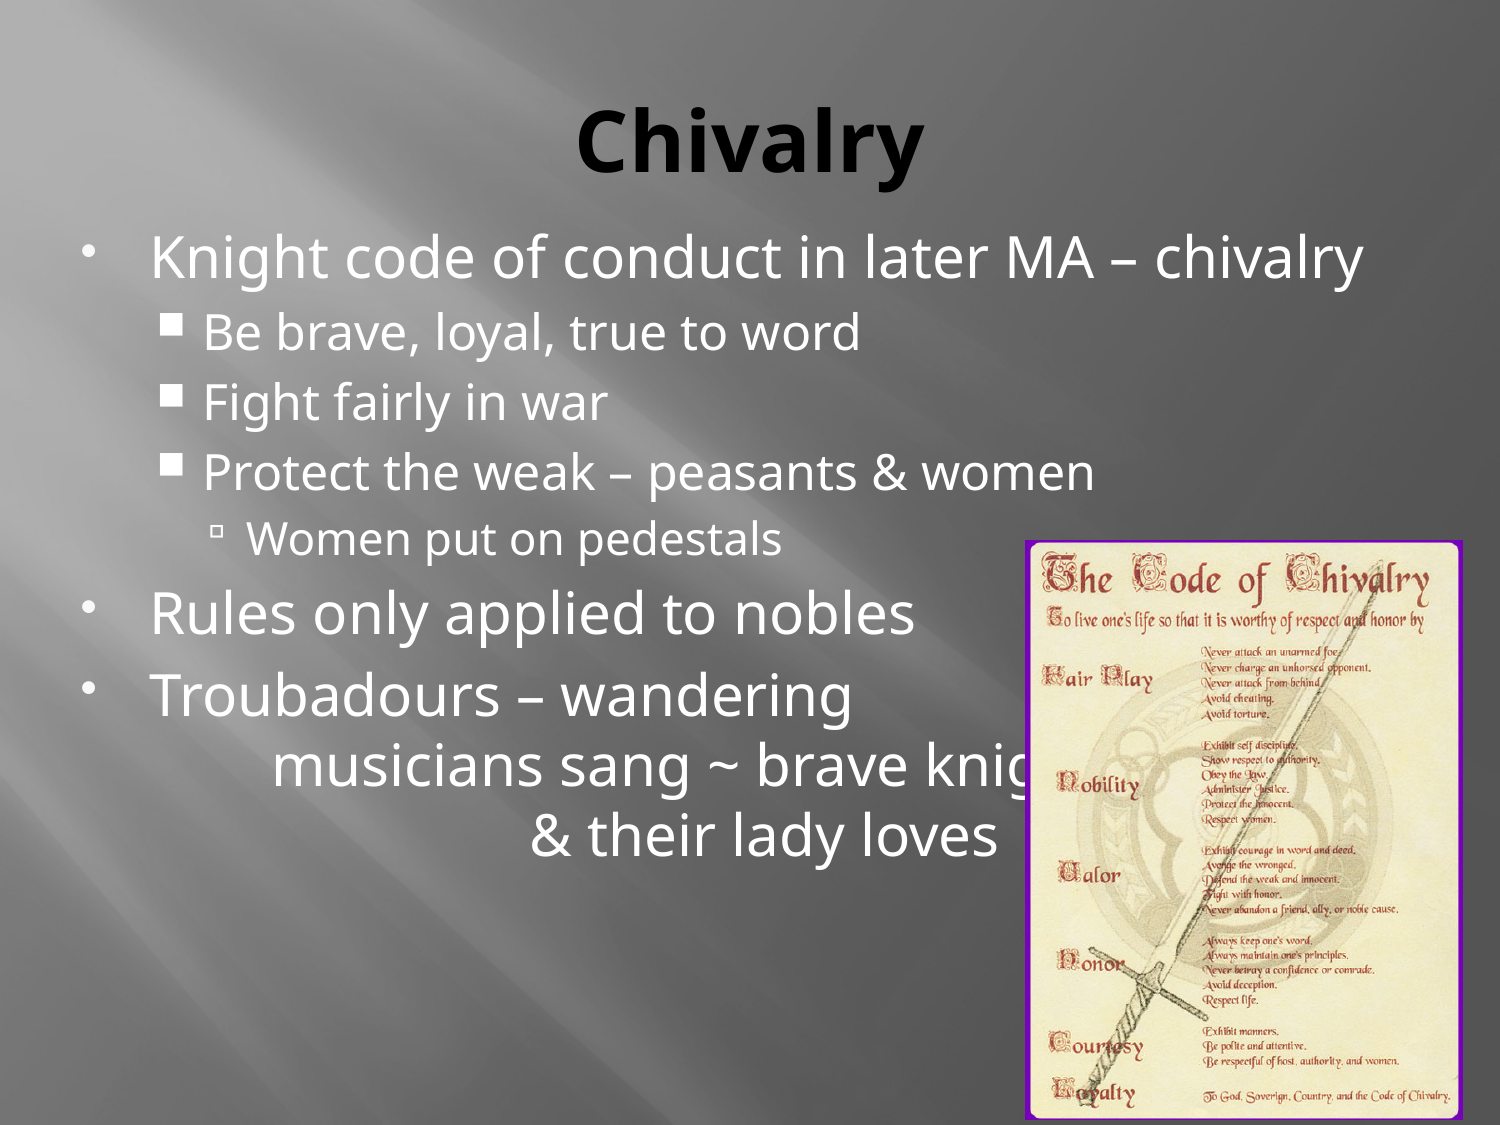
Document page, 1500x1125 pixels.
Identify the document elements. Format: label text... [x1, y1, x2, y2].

picture [1024, 539, 1463, 1120]
title Chivalry [75, 45, 1425, 213]
list Knight code of conduct in later MA – chivalry Be brave, loyal, true to word Fight fairly in war Protect the weak – peasants & women Women put on pedestals Rules only applied to nobles Troubadours – wandering musicians sang ~ brave knights & their lady loves [45, 213, 1455, 1023]
